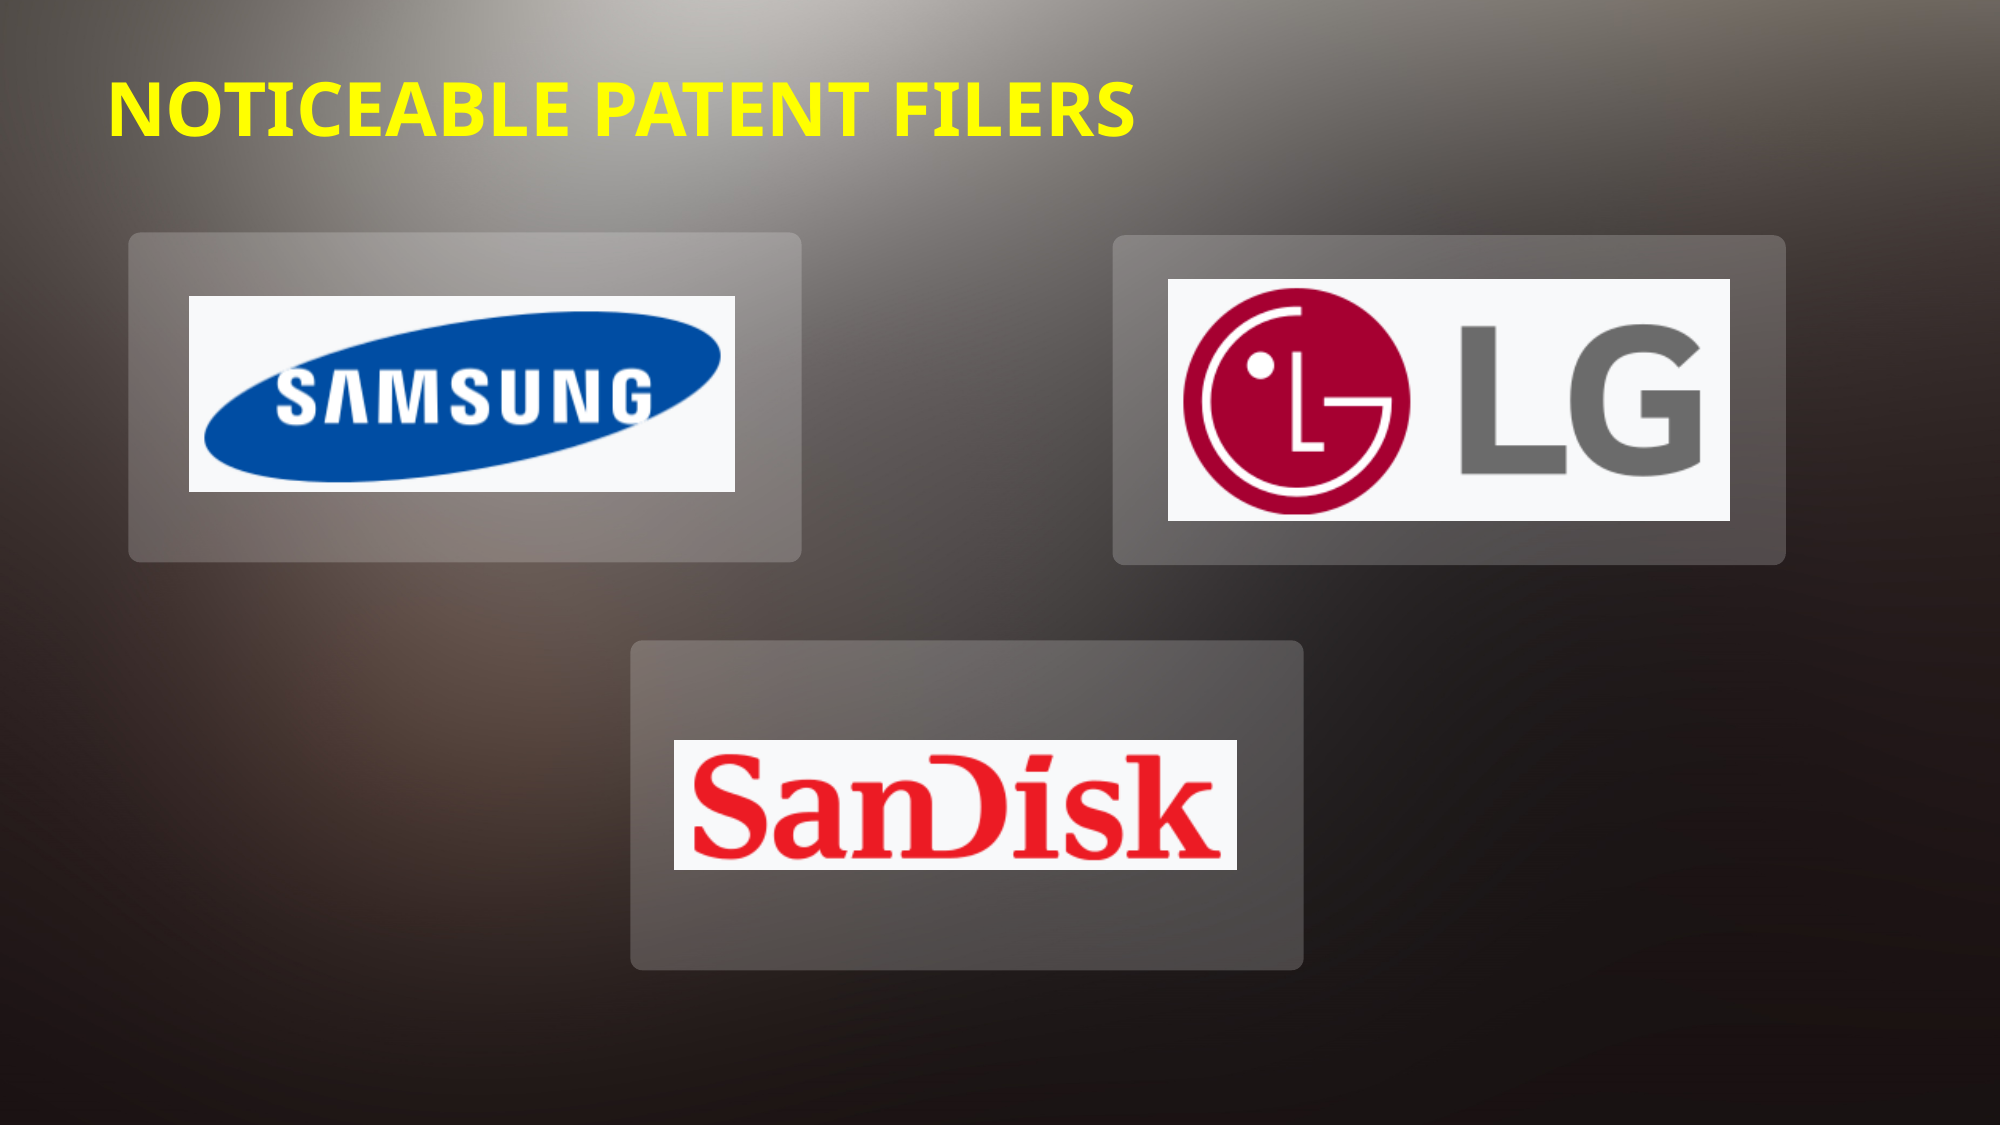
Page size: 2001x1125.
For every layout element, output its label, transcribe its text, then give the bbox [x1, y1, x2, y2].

text_box [629, 639, 1305, 972]
picture [0, 0, 2000, 1125]
text_box NOTICEABLE PATENT FILERS [90, 53, 1988, 159]
text_box [1111, 234, 1787, 567]
text_box [127, 231, 803, 564]
